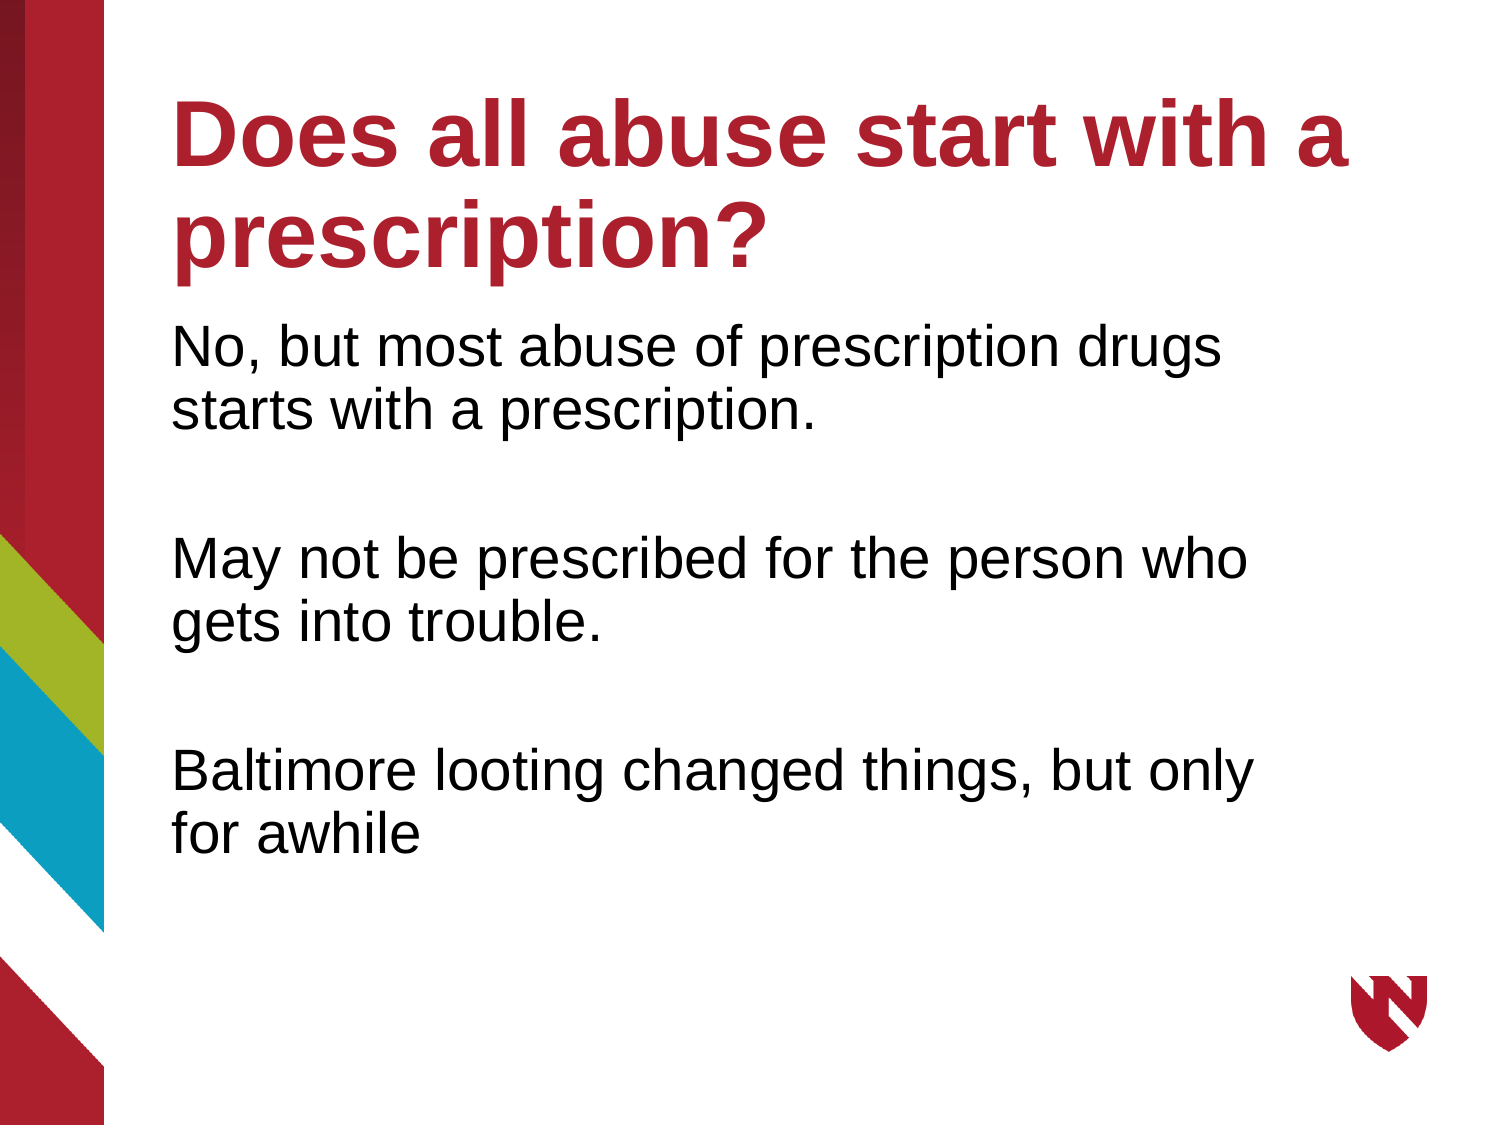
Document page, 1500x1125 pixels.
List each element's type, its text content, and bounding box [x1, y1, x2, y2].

title Does all abuse start with a prescription? [156, 64, 1405, 288]
list No, but most abuse of prescription drugs starts with a prescription. May not be prescribed for the person who gets into trouble. Baltimore looting changed things, but only for awhile [156, 308, 1352, 957]
picture [0, 0, 1500, 1125]
